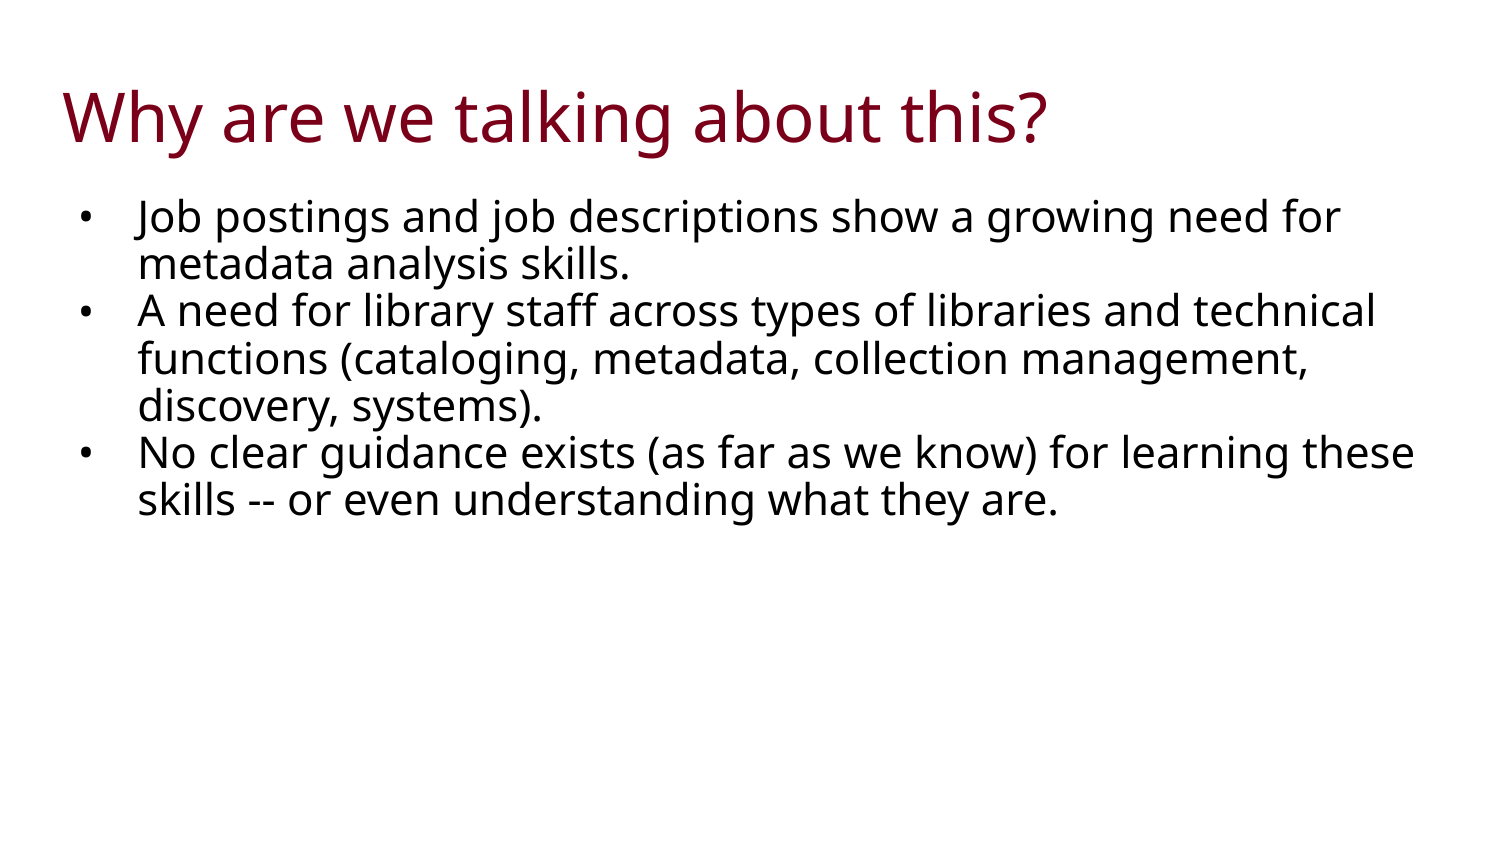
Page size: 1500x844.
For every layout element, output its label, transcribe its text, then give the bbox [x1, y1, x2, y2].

list Job postings and job descriptions show a growing need for metadata analysis skills. A need for library staff across types of libraries and technical functions (cataloging, metadata, collection management, discovery, systems). No clear guidance exists (as far as we know) for learning these skills -- or even understanding what they are. [51, 189, 1436, 750]
title Why are we talking about this? [51, 72, 1449, 167]
